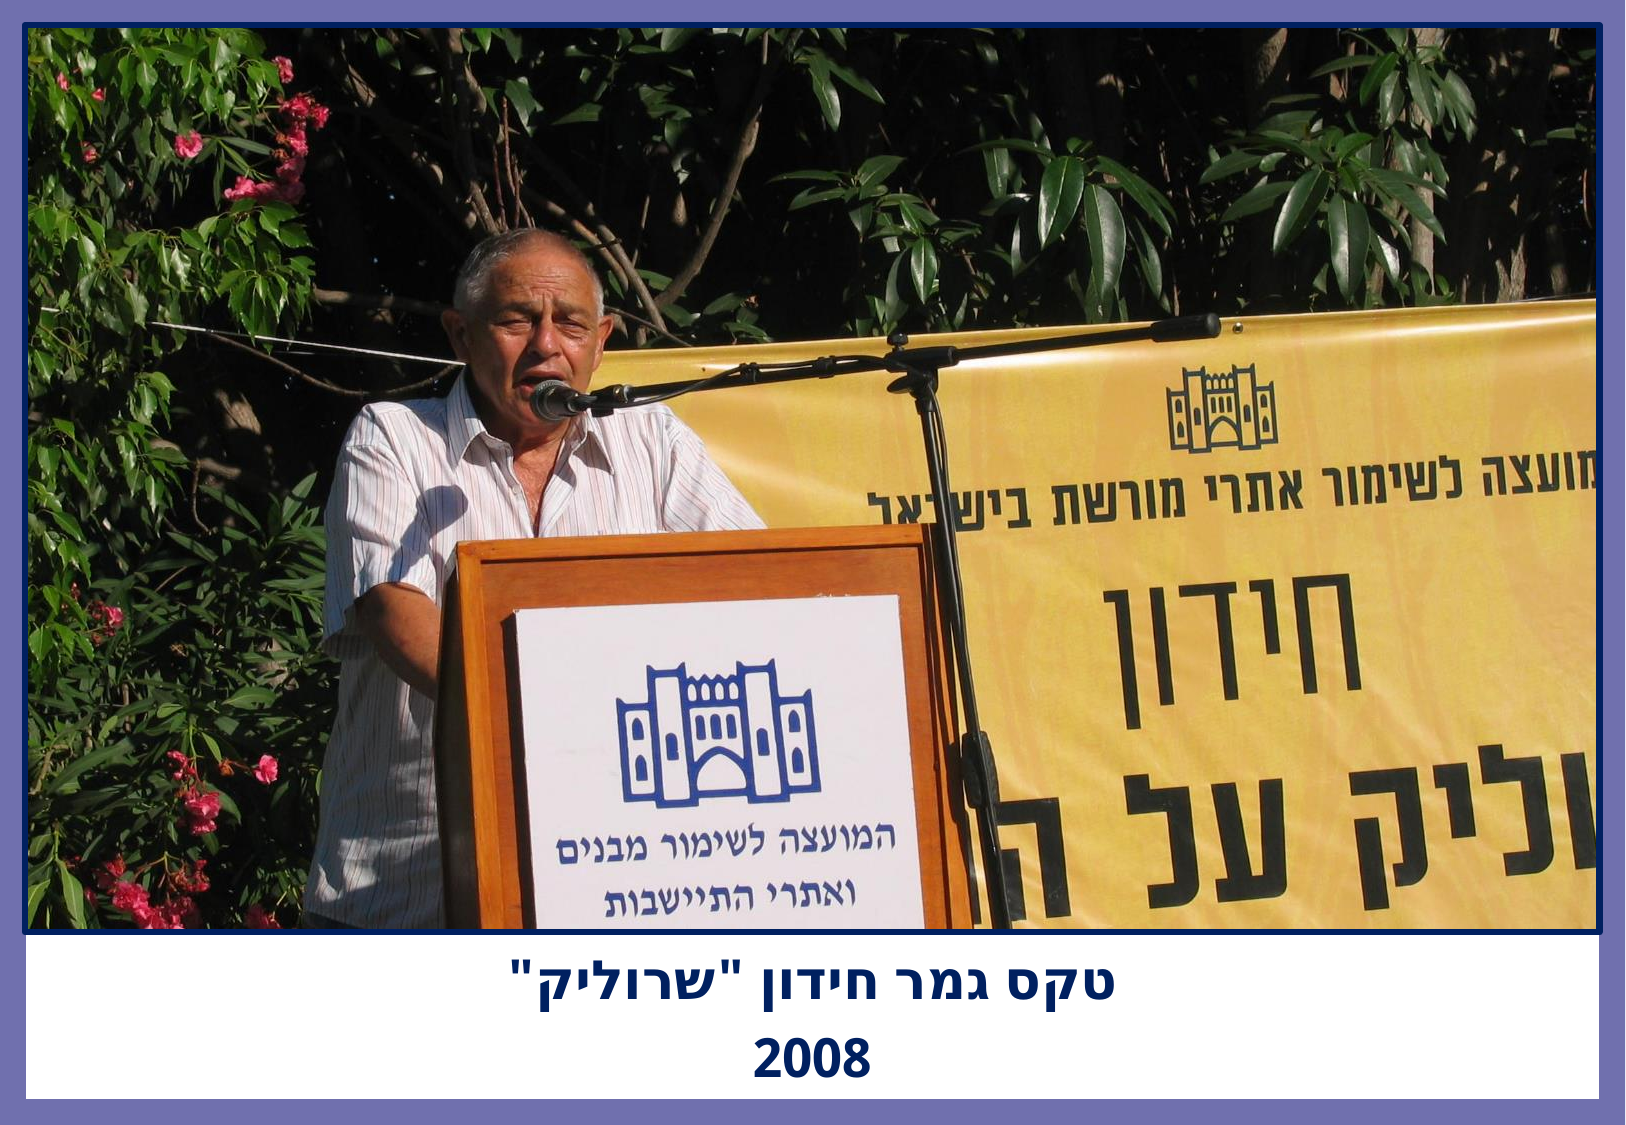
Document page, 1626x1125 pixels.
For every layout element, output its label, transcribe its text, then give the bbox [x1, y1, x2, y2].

list טקס גמר חידון "שרוליק" 2008 [27, 945, 1597, 1097]
picture [27, 28, 1597, 930]
